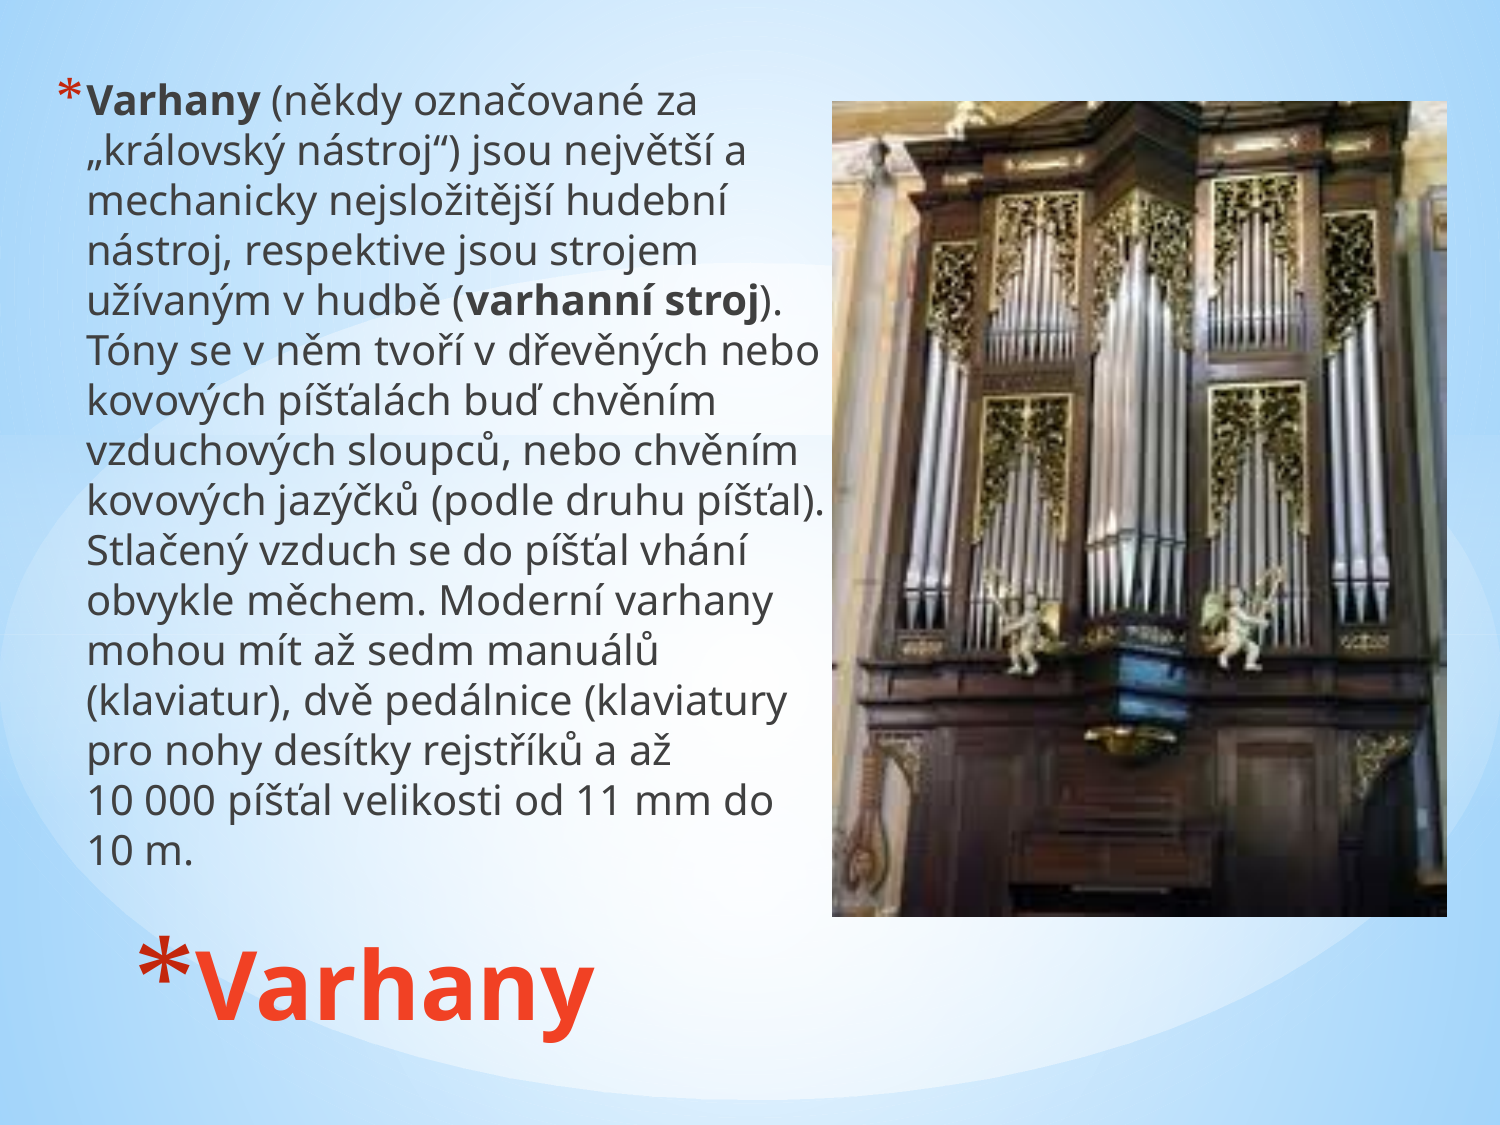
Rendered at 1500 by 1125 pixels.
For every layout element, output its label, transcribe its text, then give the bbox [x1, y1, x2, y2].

list Varhany (někdy označované za „královský nástroj“) jsou největší a mechanicky nejsložitější hudební nástroj, respektive jsou strojem užívaným v hudbě (varhanní stroj). Tóny se v něm tvoří v dřevěných nebo kovových píšťalách buď chvěním vzduchových sloupců, nebo chvěním kovových jazýčků (podle druhu píšťal). Stlačený vzduch se do píšťal vhání obvykle měchem. Moderní varhany mohou mít až sedm manuálů (klaviatur), dvě pedálnice (klaviatury pro nohy desítky rejstříků a až 10 000 píšťal velikosti od 11 mm do 10 m. [41, 30, 845, 882]
picture [832, 101, 1448, 918]
title Varhany [119, 857, 1167, 1047]
